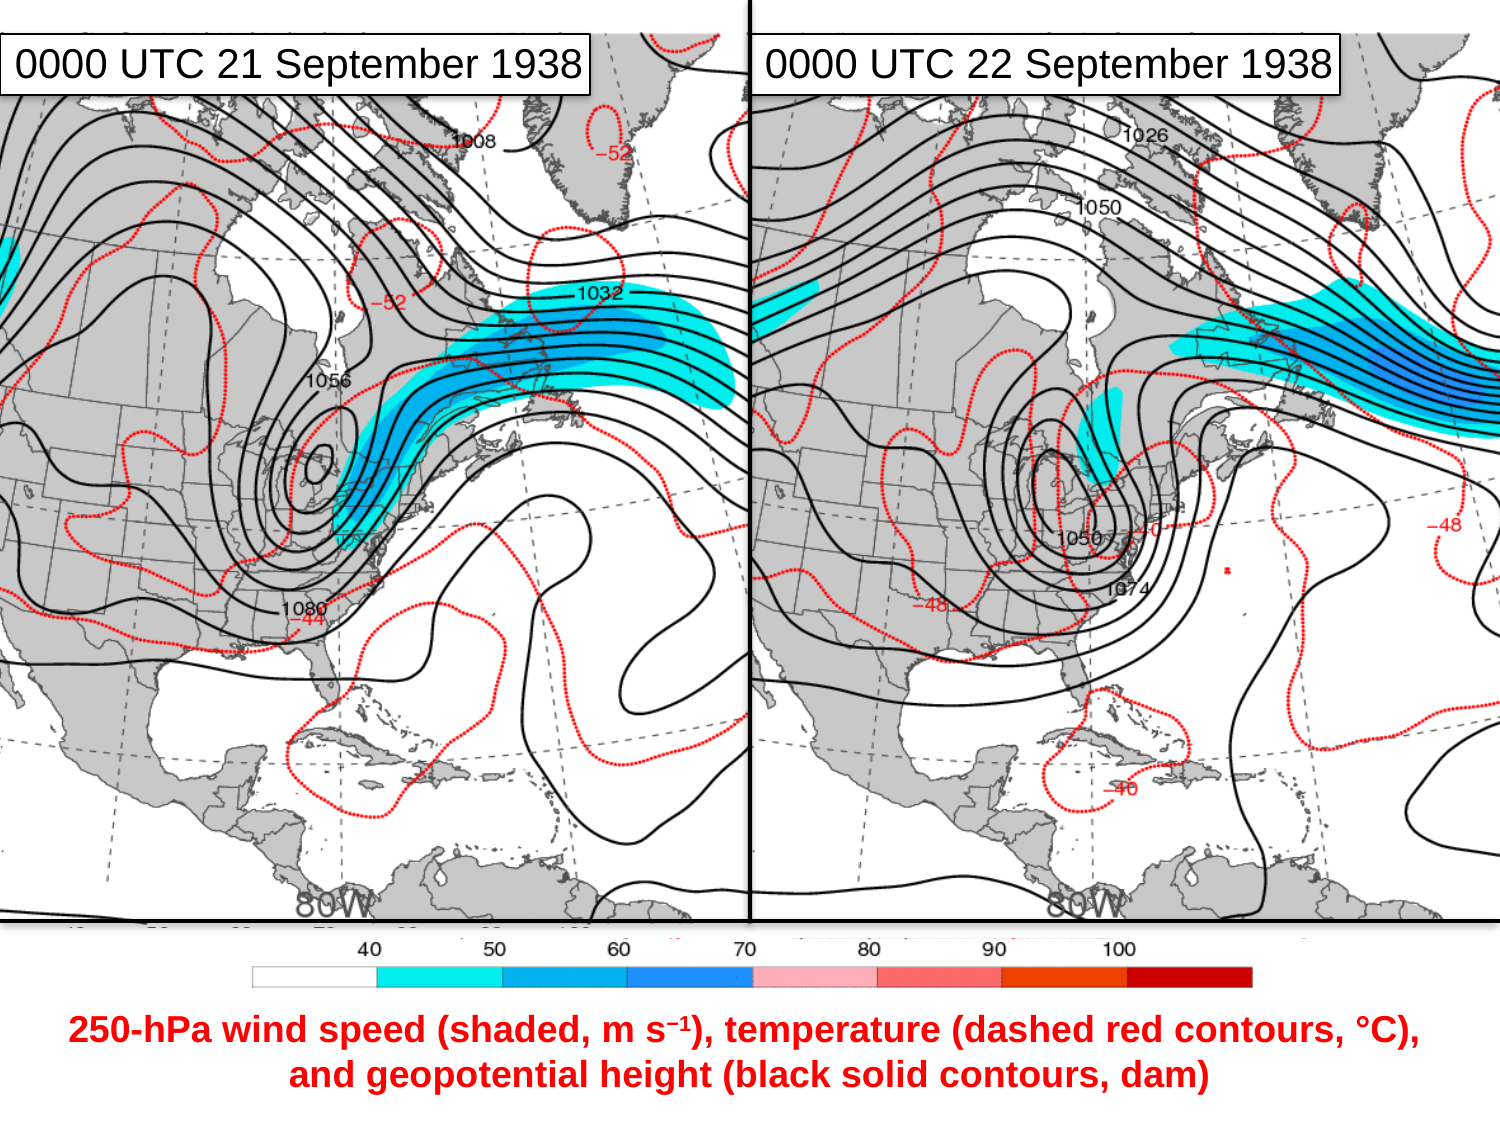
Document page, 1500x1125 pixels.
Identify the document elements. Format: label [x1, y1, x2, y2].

text_box [0, 0, 1500, 1105]
